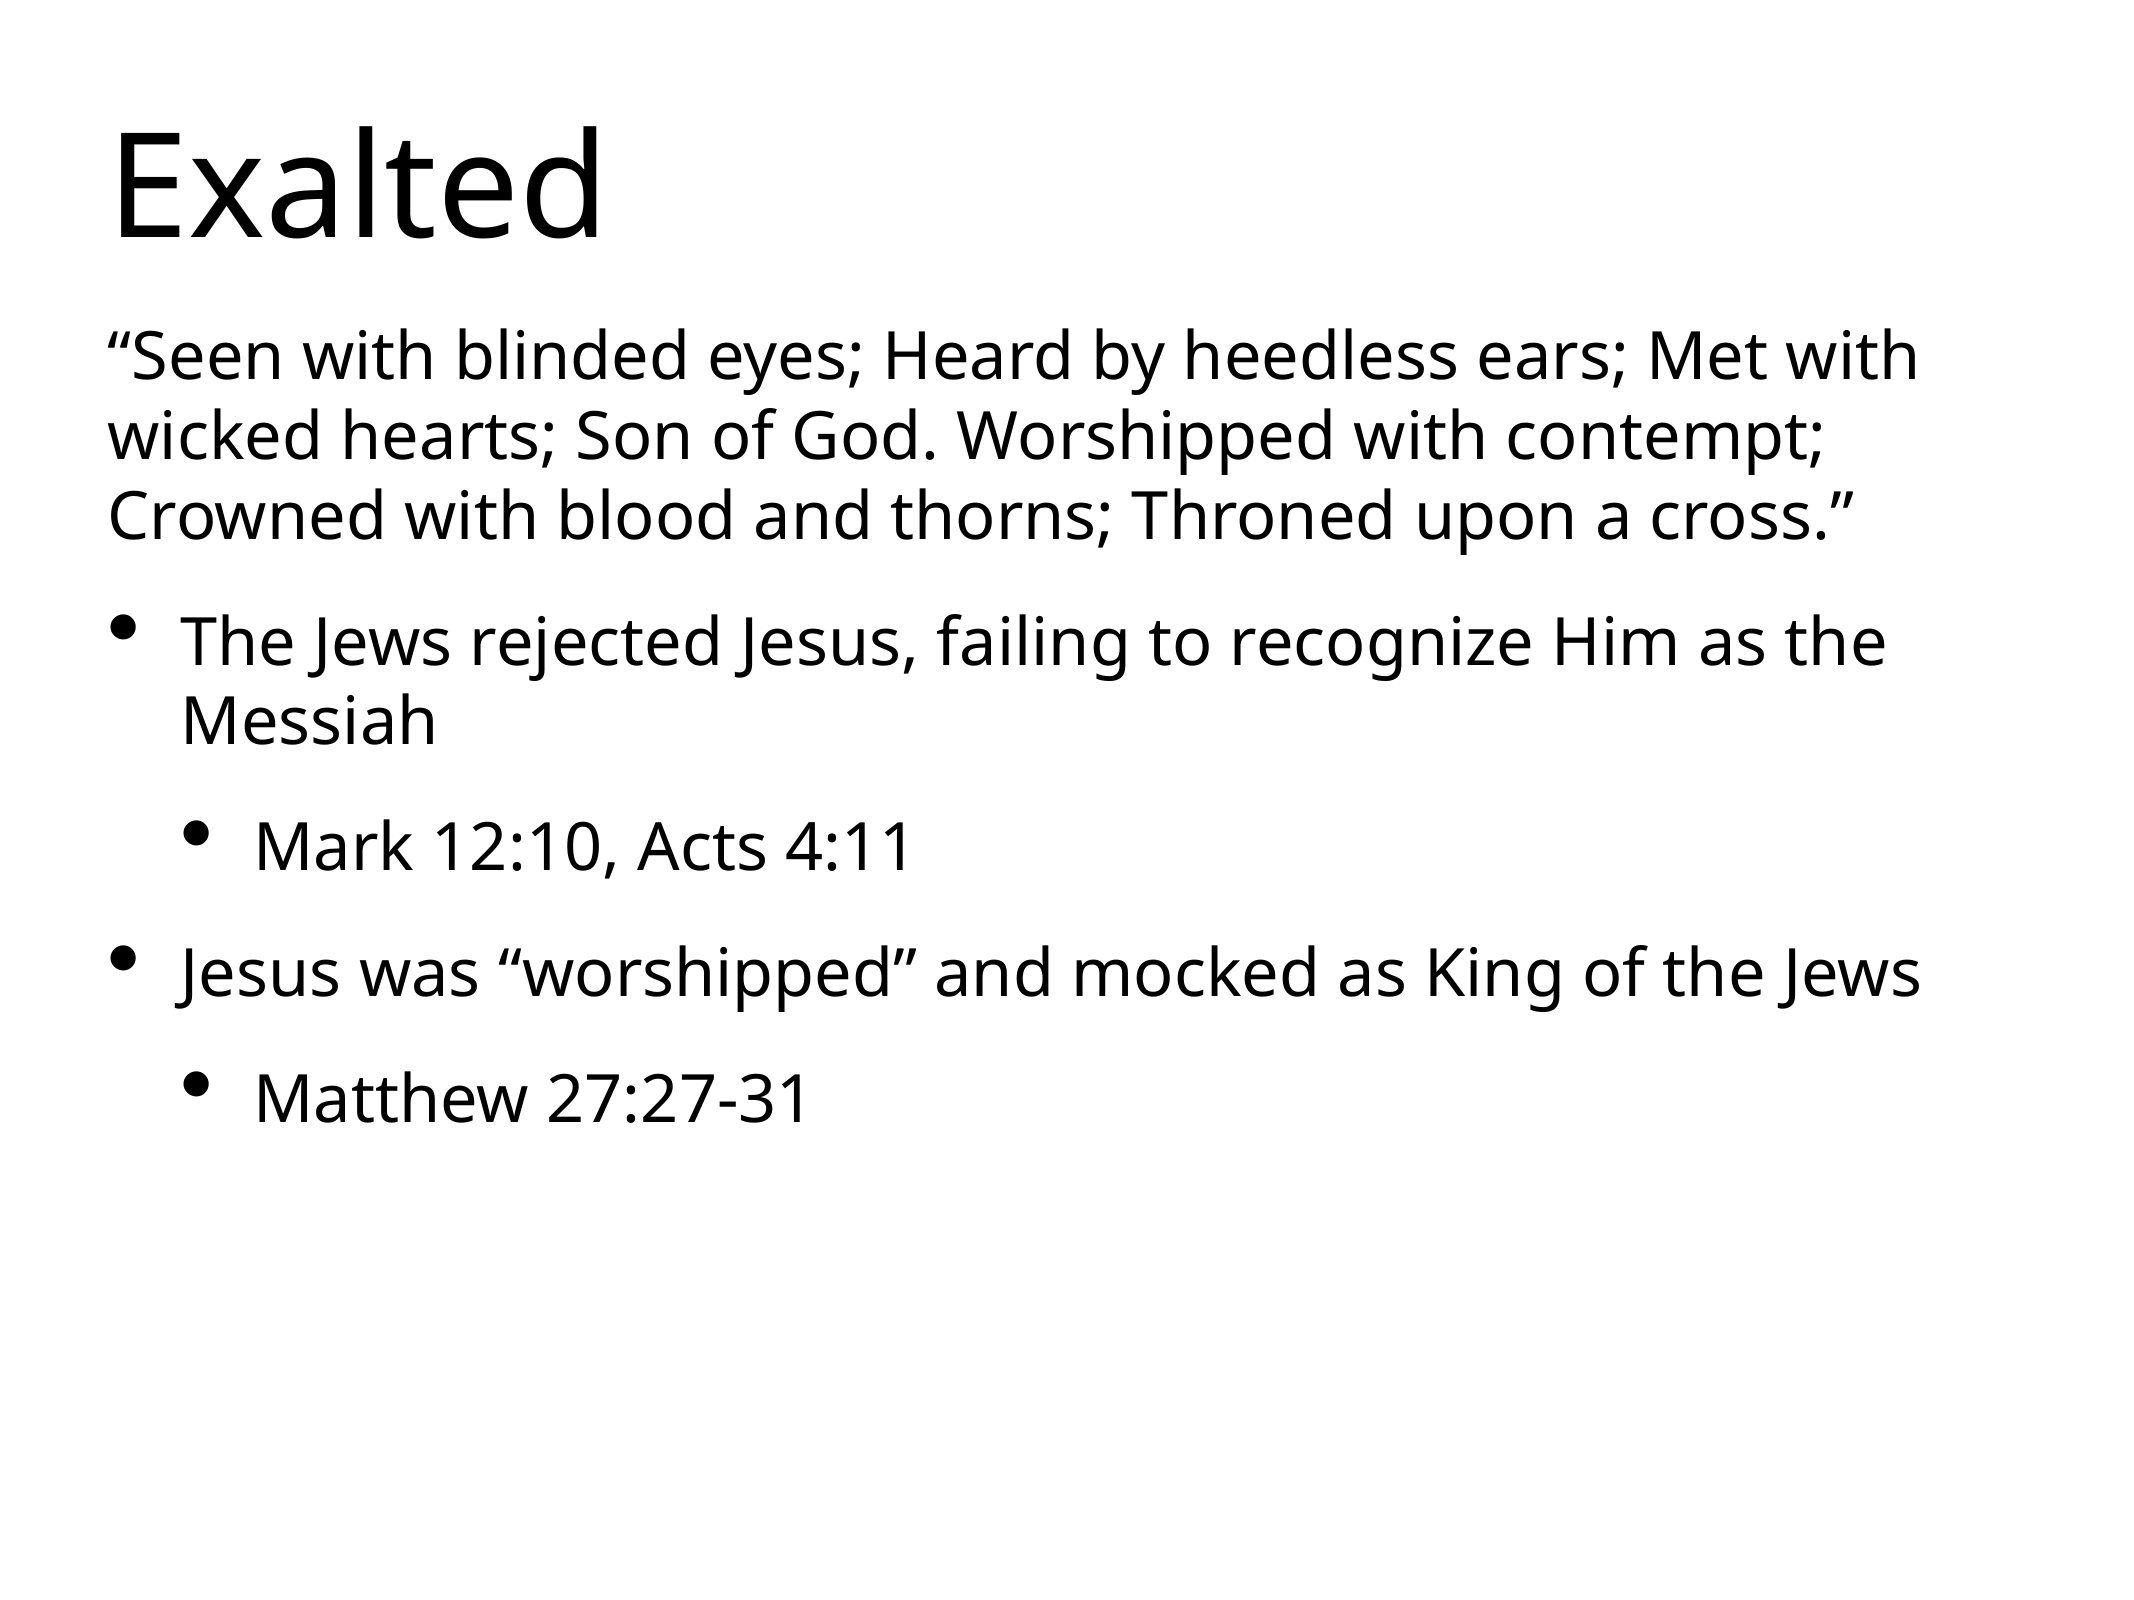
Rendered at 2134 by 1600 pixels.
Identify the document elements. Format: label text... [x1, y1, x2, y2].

list Exalted “Seen with blinded eyes; Heard by heedless ears; Met with wicked hearts; Son of God. Worshipped with contempt; Crowned with blood and thorns; Throned upon a cross.” The Jews rejected Jesus, failing to recognize Him as the Messiah Mark 12:10, Acts 4:11 Jesus was “worshipped” and mocked as King of the Jews Matthew 27:27-31 [98, 82, 2035, 1600]
